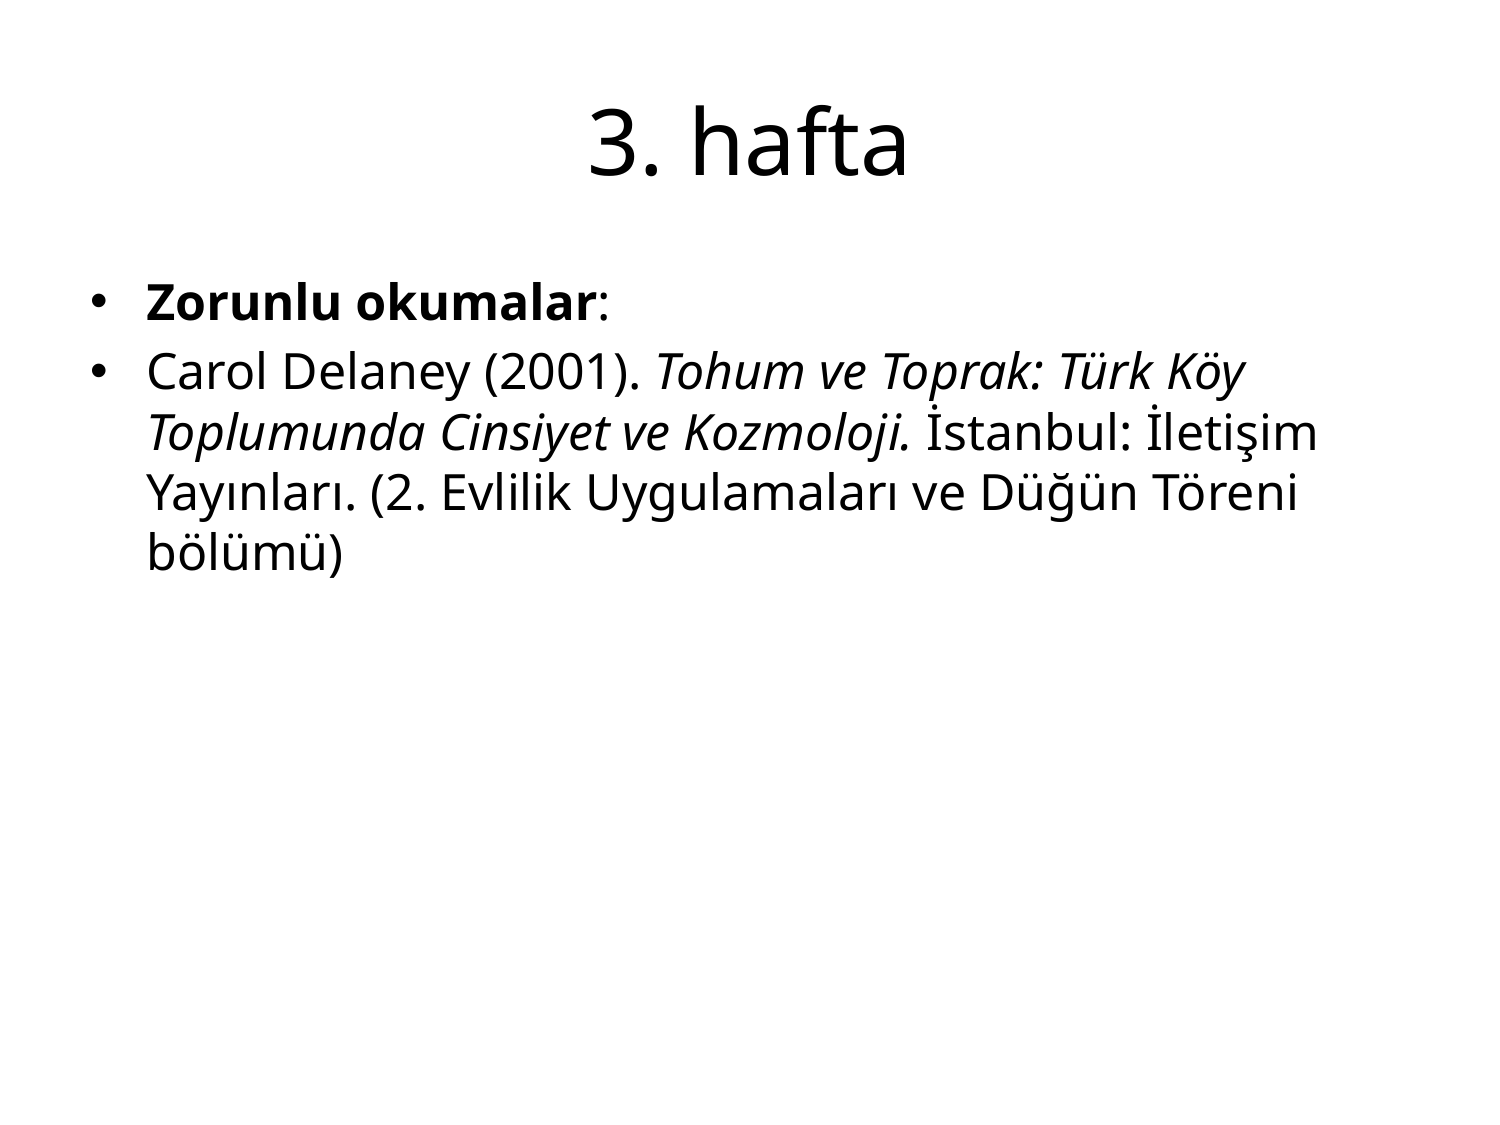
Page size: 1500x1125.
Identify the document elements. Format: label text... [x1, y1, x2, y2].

title 3. hafta [75, 45, 1425, 233]
list Zorunlu okumalar: Carol Delaney (2001). Tohum ve Toprak: Türk Köy Toplumunda Cinsiyet ve Kozmoloji. İstanbul: İletişim Yayınları. (2. Evlilik Uygulamaları ve Düğün Töreni bölümü) [75, 262, 1425, 1005]
